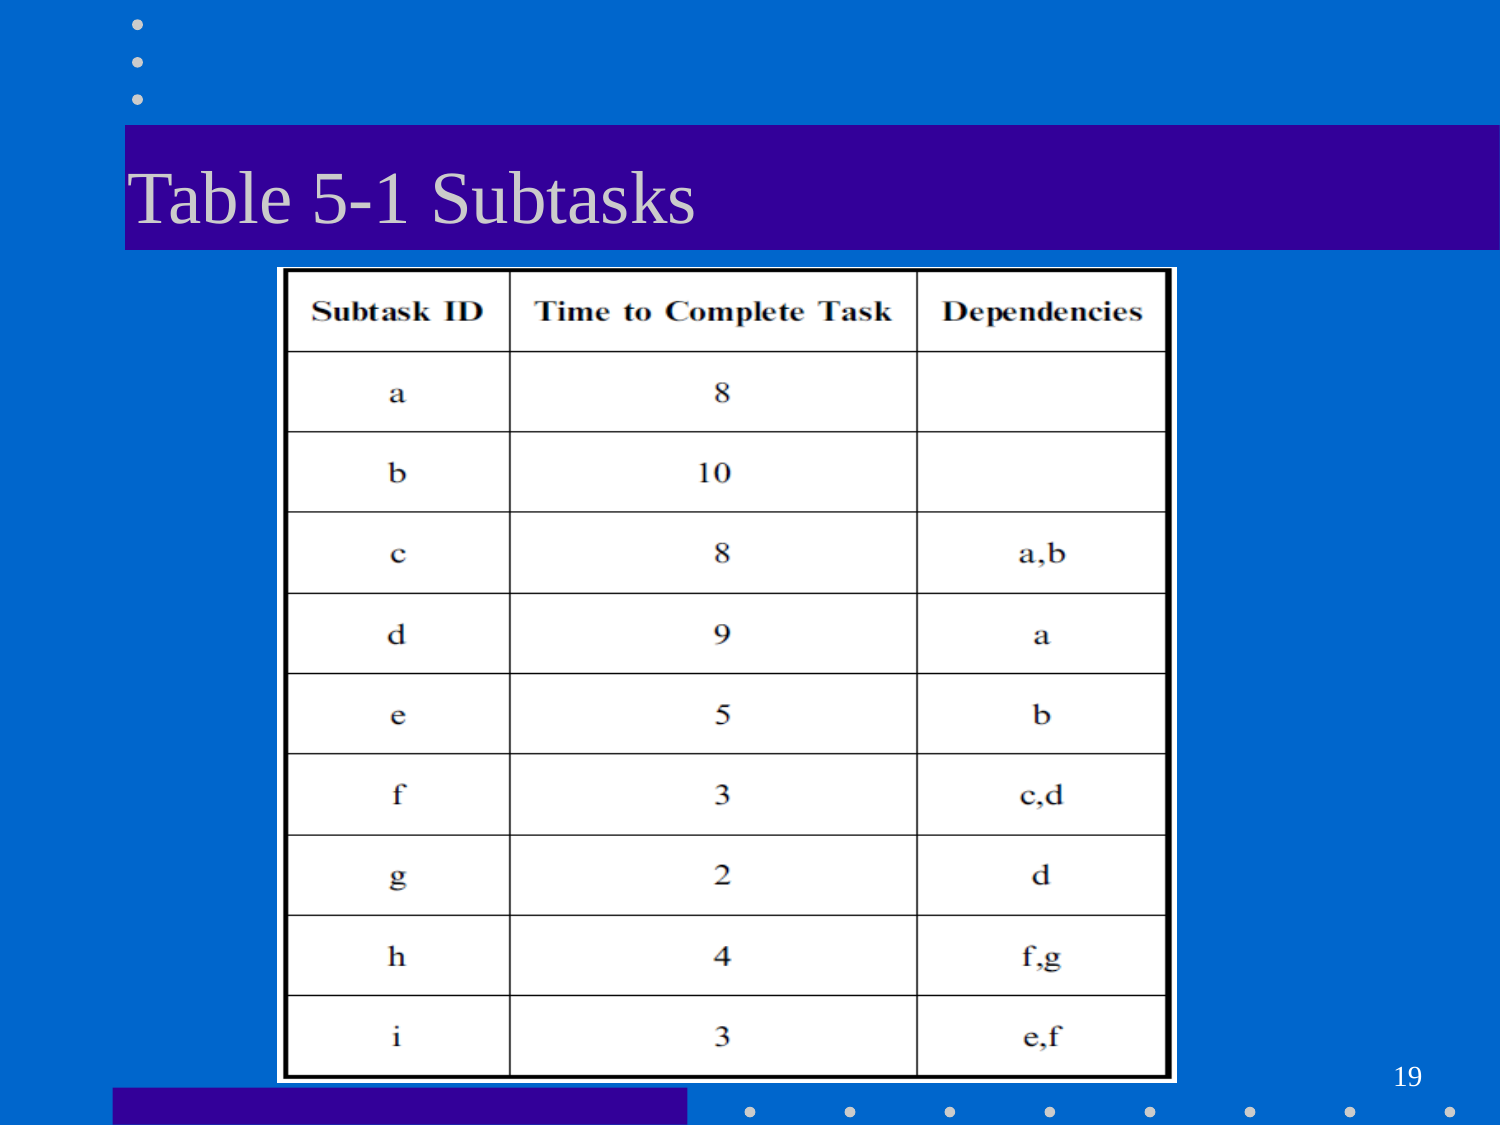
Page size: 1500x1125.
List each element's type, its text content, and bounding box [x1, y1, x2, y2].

picture [277, 266, 1177, 1083]
title Table 5-1 Subtasks [112, 99, 1388, 288]
